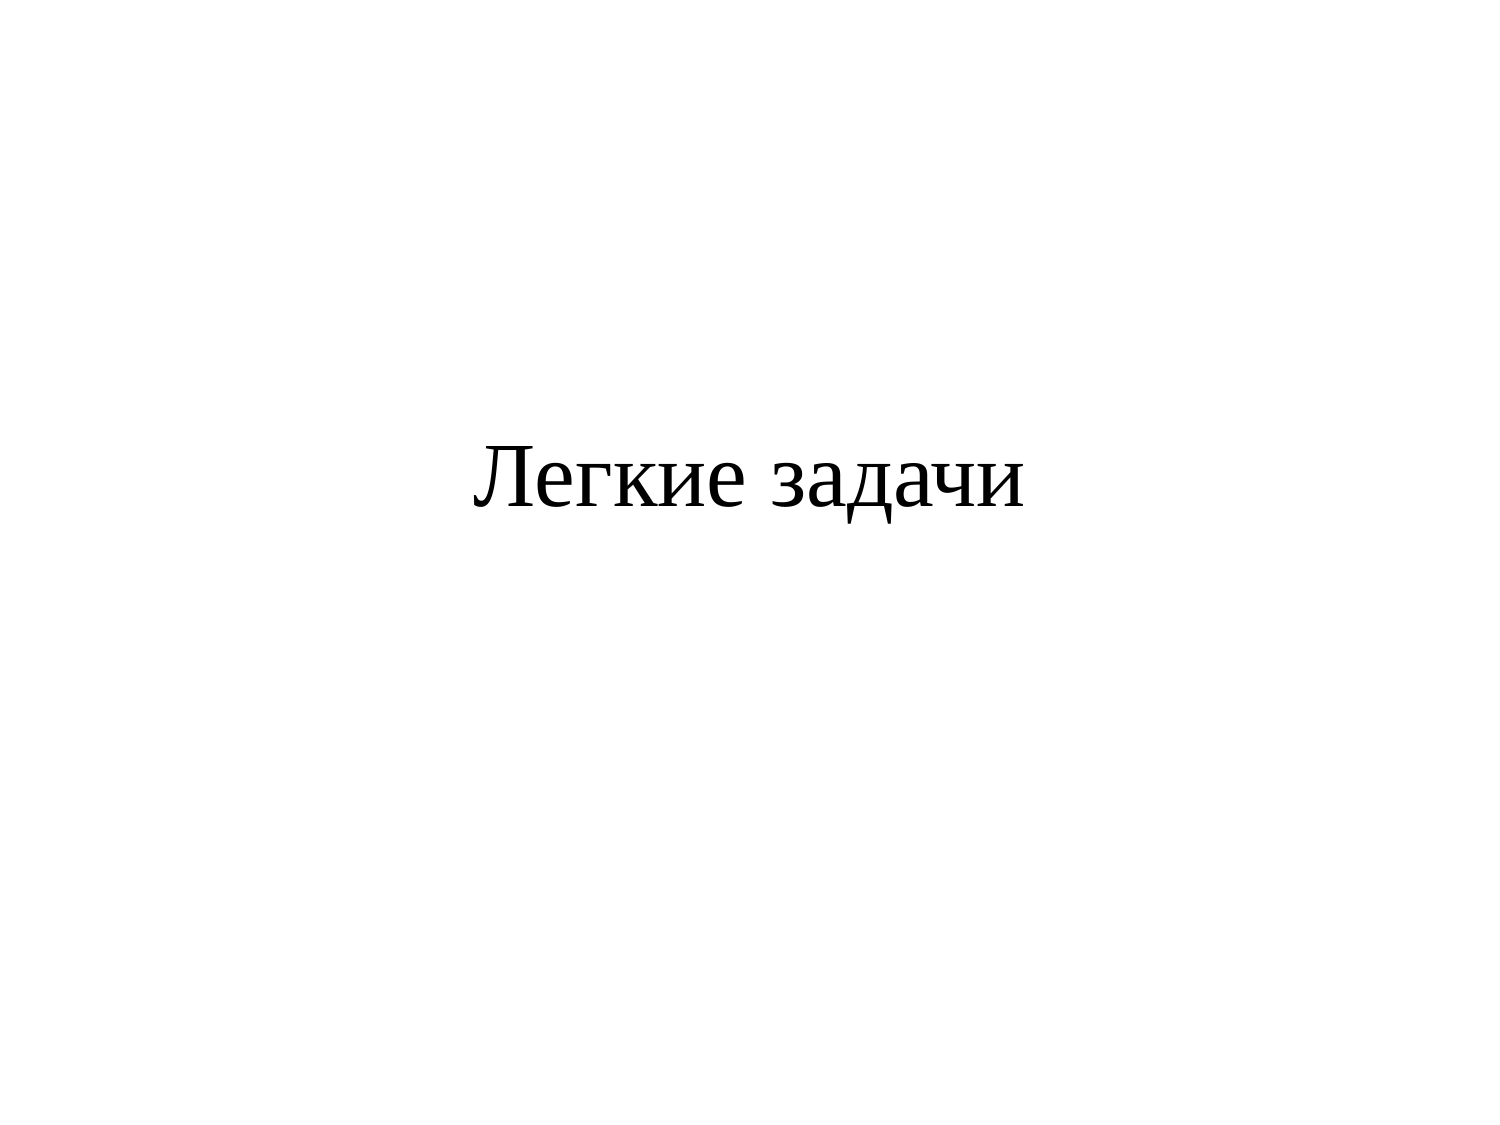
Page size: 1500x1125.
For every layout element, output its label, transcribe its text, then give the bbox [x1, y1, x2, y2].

title Легкие задачи [112, 349, 1388, 591]
